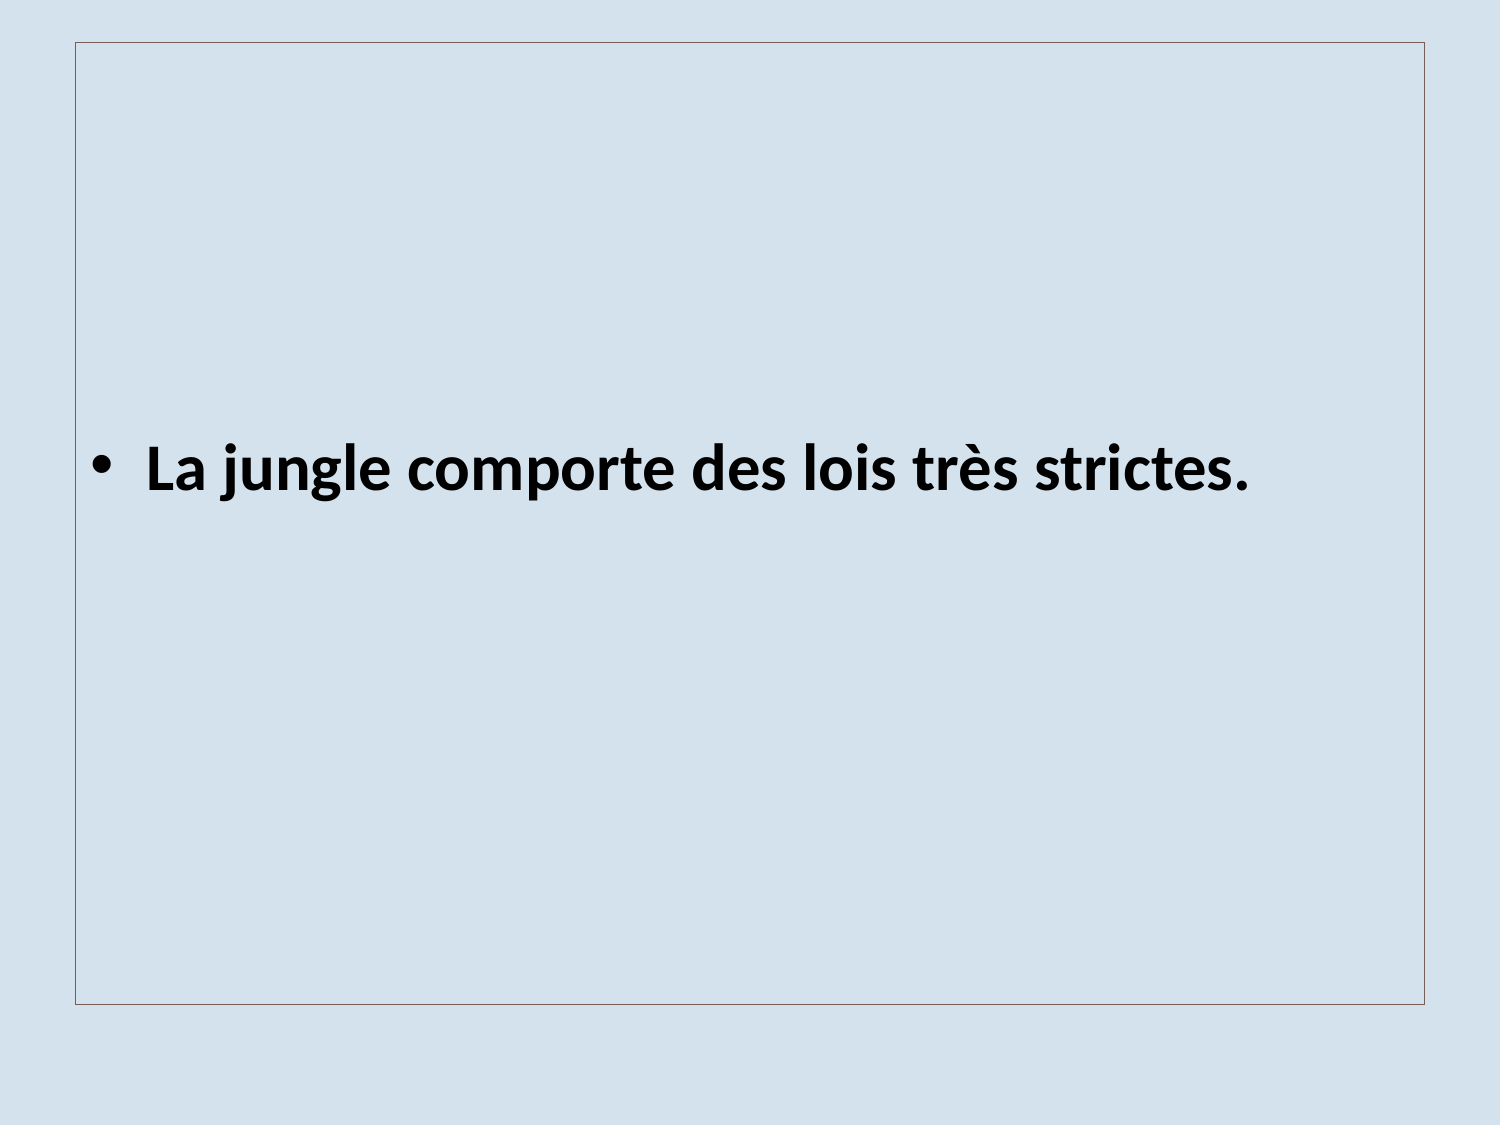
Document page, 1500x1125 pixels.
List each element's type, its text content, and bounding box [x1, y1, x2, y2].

list La jungle comporte des lois très strictes. [75, 42, 1425, 1005]
